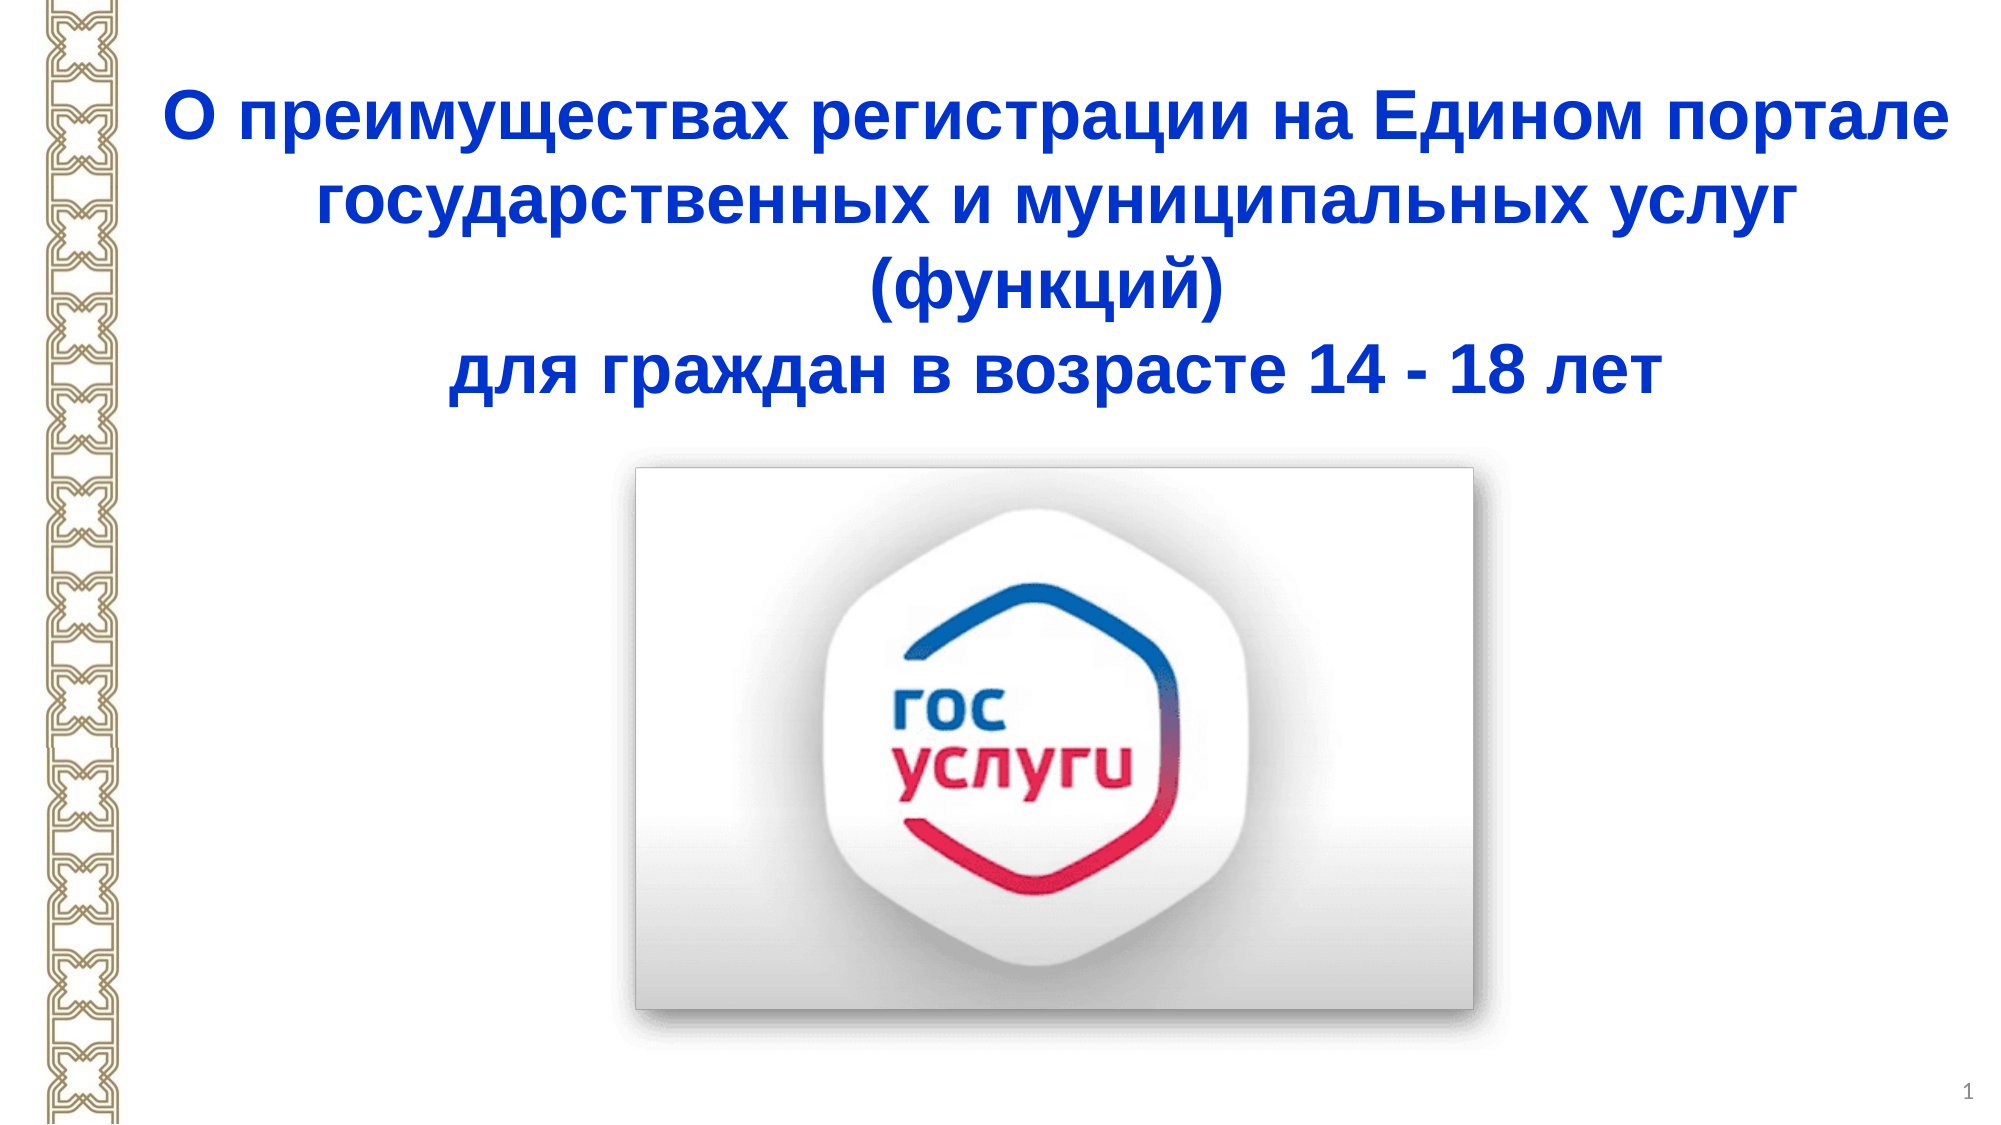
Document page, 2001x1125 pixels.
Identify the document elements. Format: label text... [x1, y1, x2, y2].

text_box [72, 240, 115, 362]
picture [0, 0, 2001, 1125]
slide_number 1 [1924, 1059, 1990, 1120]
text_box О преимуществах регистрации на Едином портале государственных и муниципальных услуг (функций) для граждан в возрасте 14 - 18 лет [115, 60, 2000, 416]
